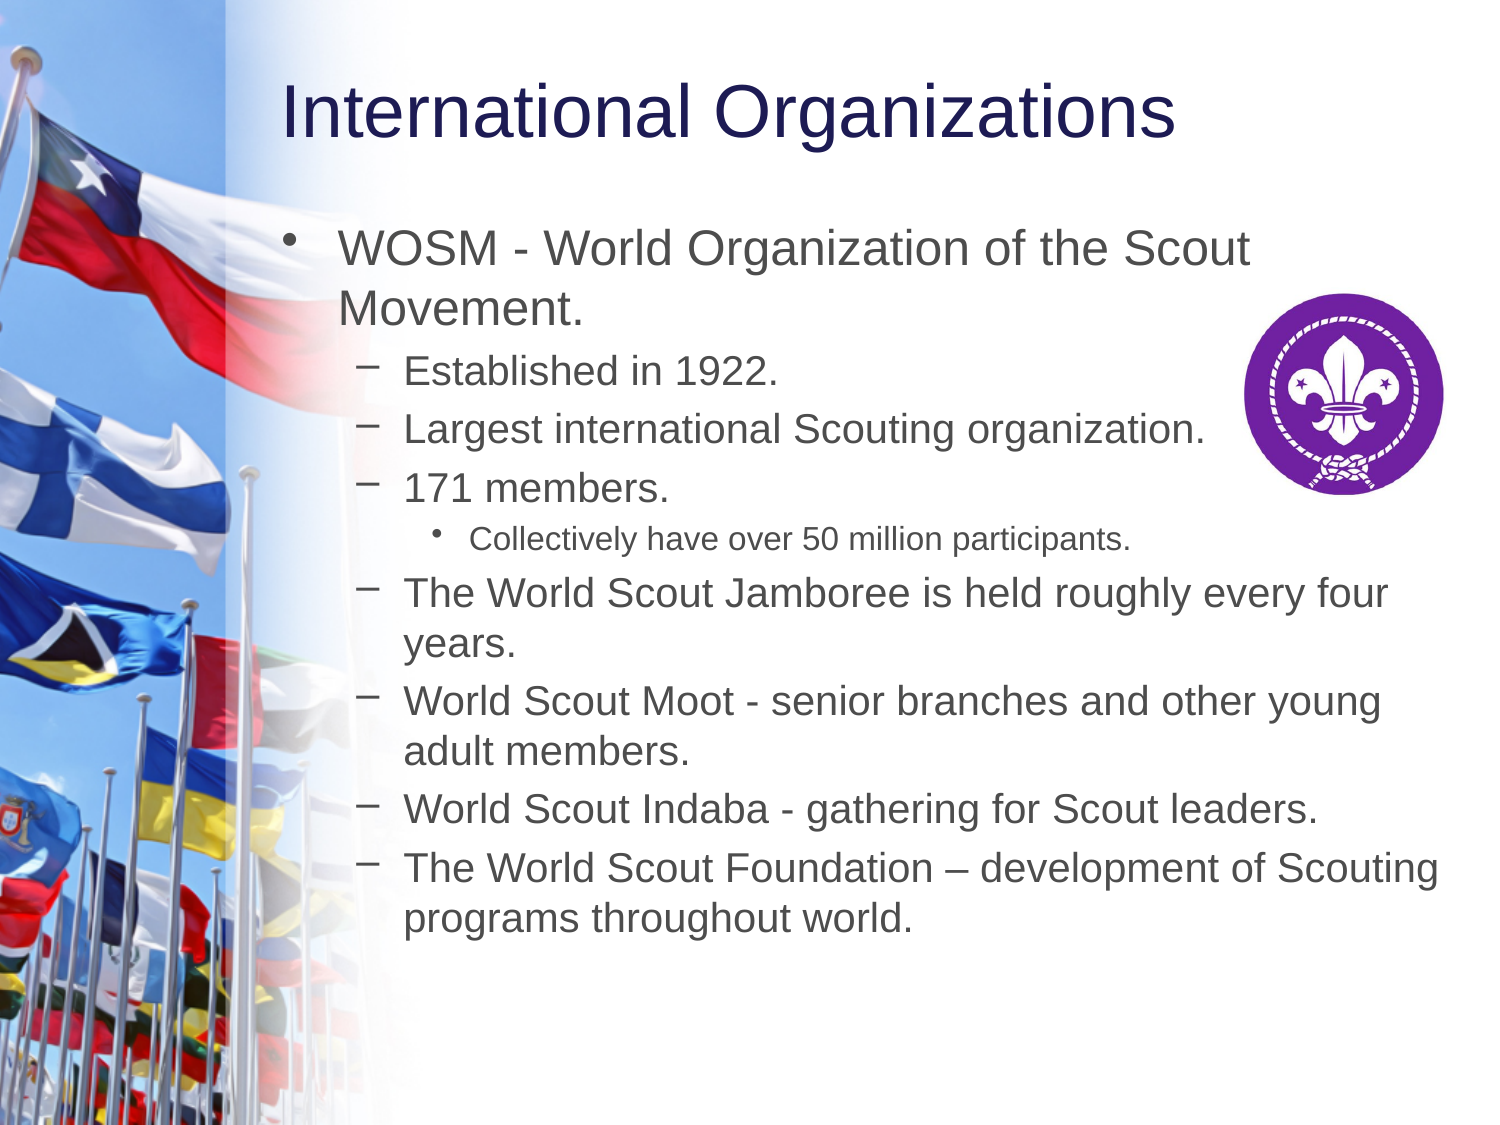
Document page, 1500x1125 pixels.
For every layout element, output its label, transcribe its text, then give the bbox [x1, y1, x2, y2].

list WOSM - World Organization of the Scout Movement. Established in 1922. Largest international Scouting organization. 171 members. Collectively have over 50 million participants. The World Scout Jamboree is held roughly every four years. World Scout Moot - senior branches and other young adult members. World Scout Indaba - gathering for Scout leaders. The World Scout Foundation – development of Scouting programs throughout world. [266, 207, 1471, 1036]
picture [0, 0, 1500, 1125]
title International Organizations [265, 66, 1447, 150]
